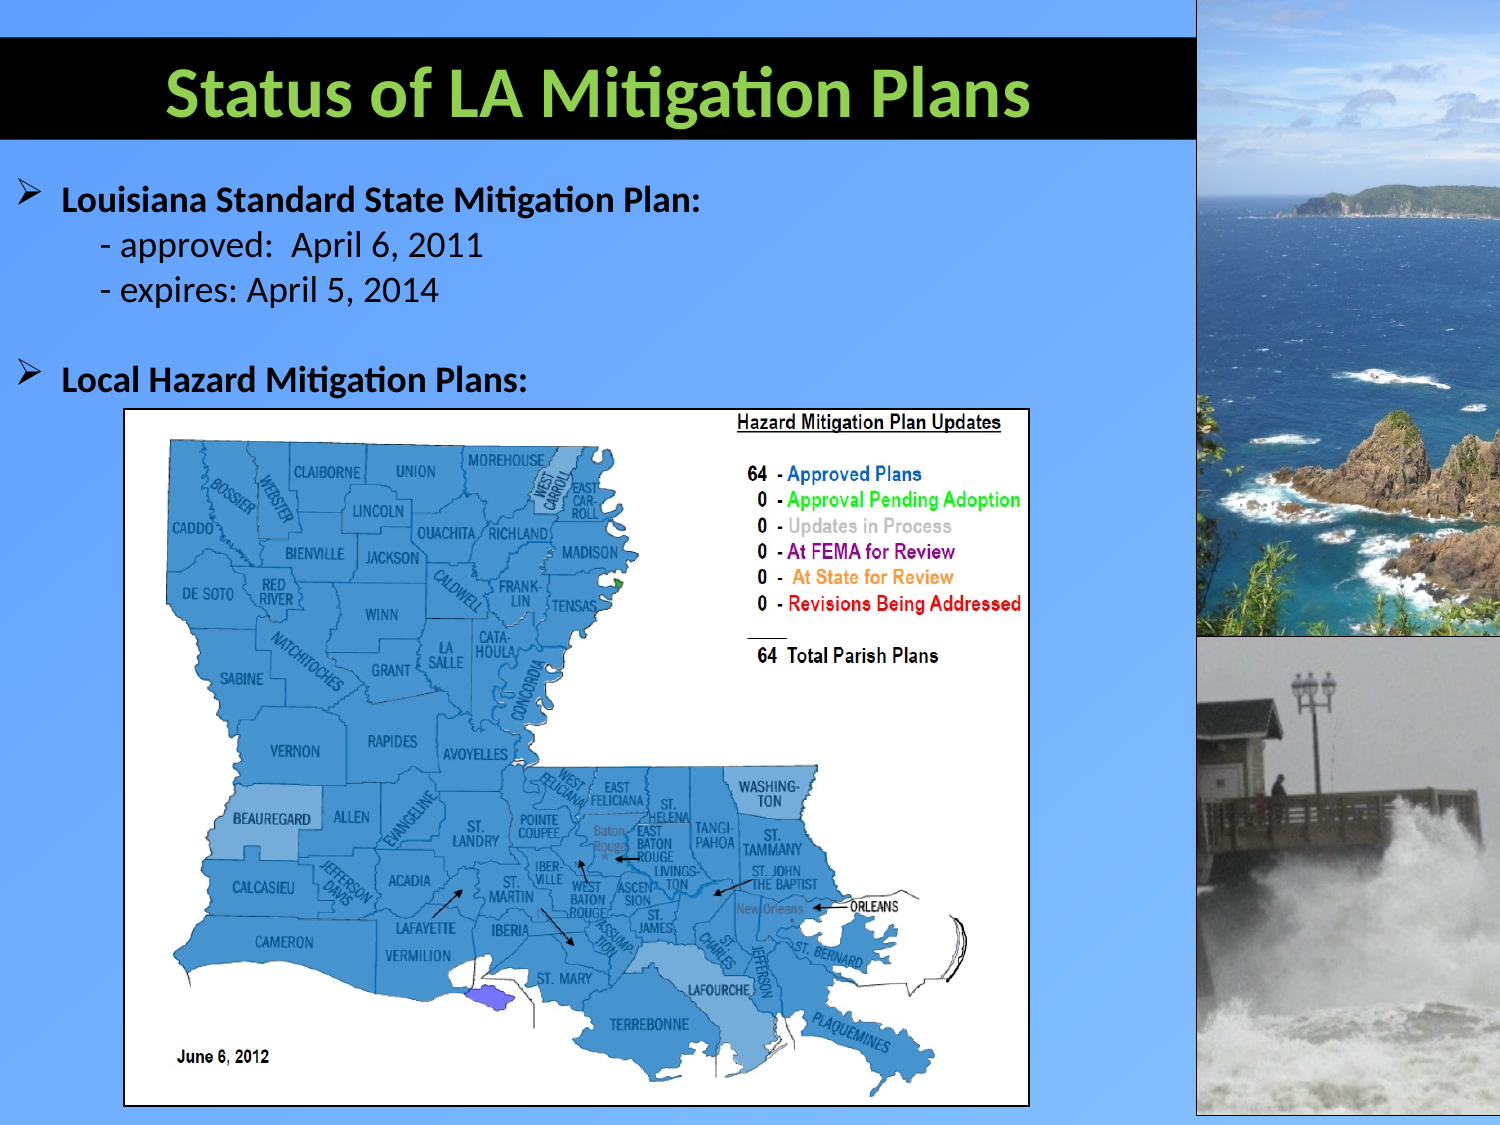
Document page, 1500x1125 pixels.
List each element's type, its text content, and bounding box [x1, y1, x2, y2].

text_box Louisiana Standard State Mitigation Plan: - approved: April 6, 2011 - expires: April 5, 2014 Local Hazard Mitigation Plans: [0, 167, 1100, 407]
text_box Status of LA Mitigation Plans [0, 37, 1192, 140]
picture [124, 409, 1029, 1106]
picture [1197, 0, 1500, 1116]
